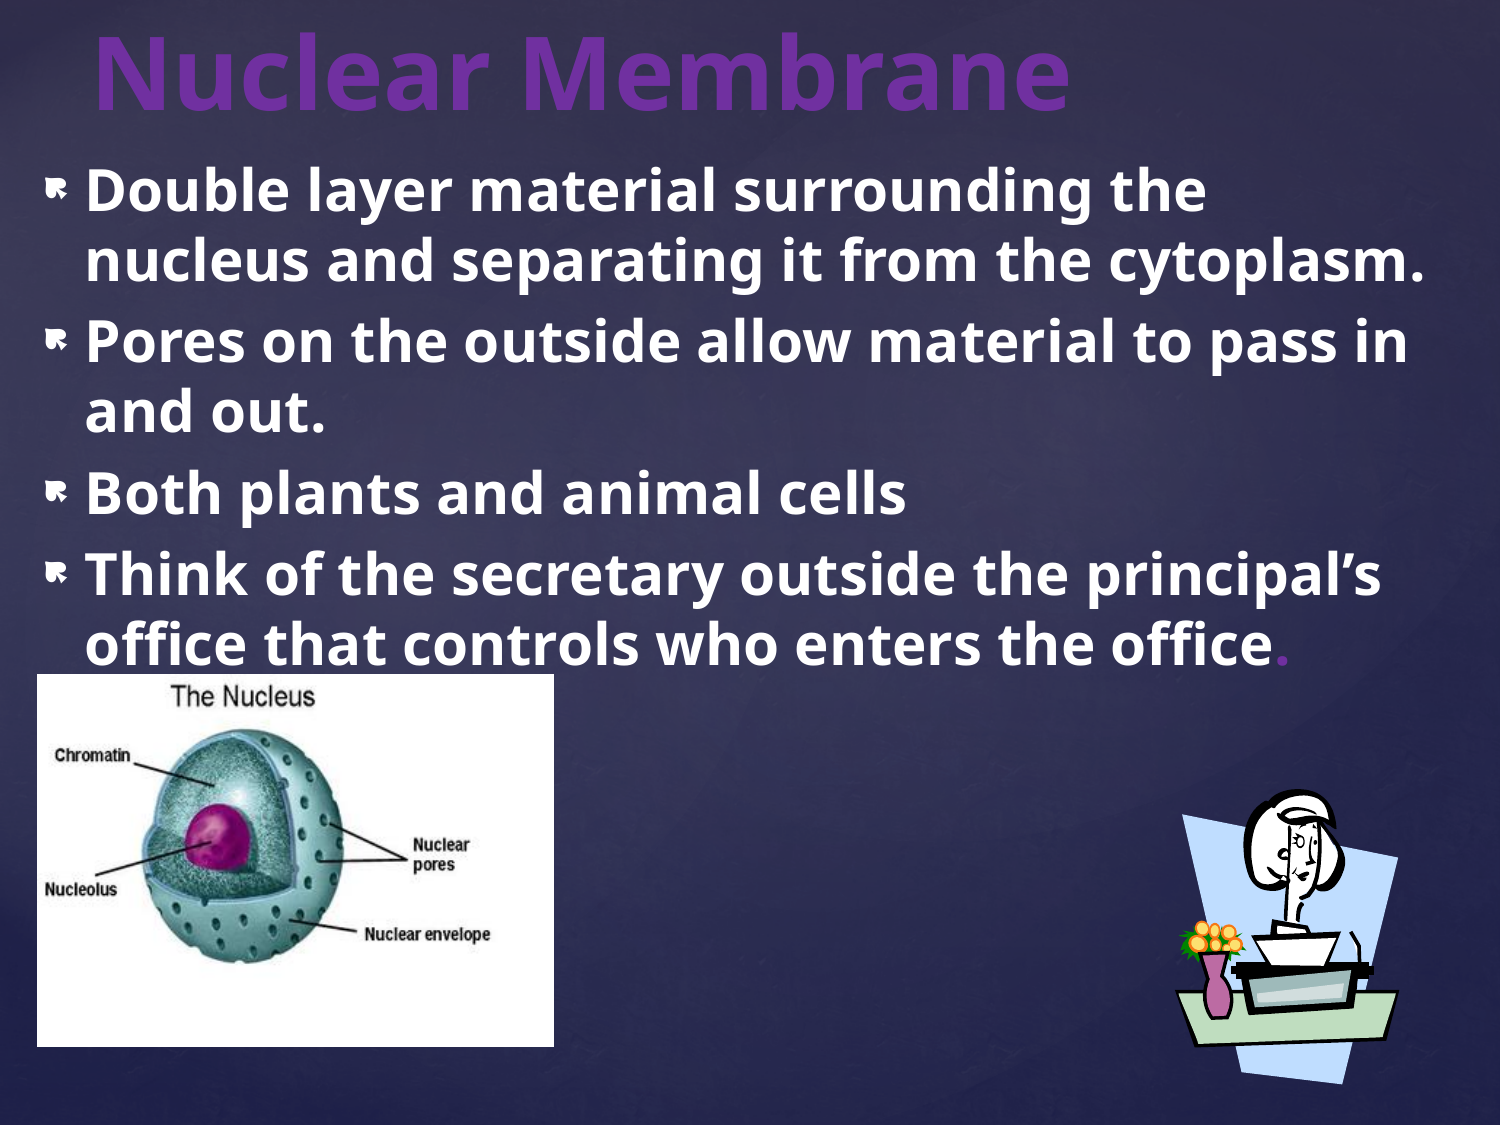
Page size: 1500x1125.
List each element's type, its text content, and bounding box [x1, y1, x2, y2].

list Double layer material surrounding the nucleus and separating it from the cytoplasm. Pores on the outside allow material to pass in and out. Both plants and animal cells Think of the secretary outside the principal’s office that controls who enters the office. [24, 118, 1463, 713]
title Nuclear Membrane [75, 0, 1425, 139]
picture [36, 674, 554, 1048]
picture [1174, 786, 1400, 1085]
